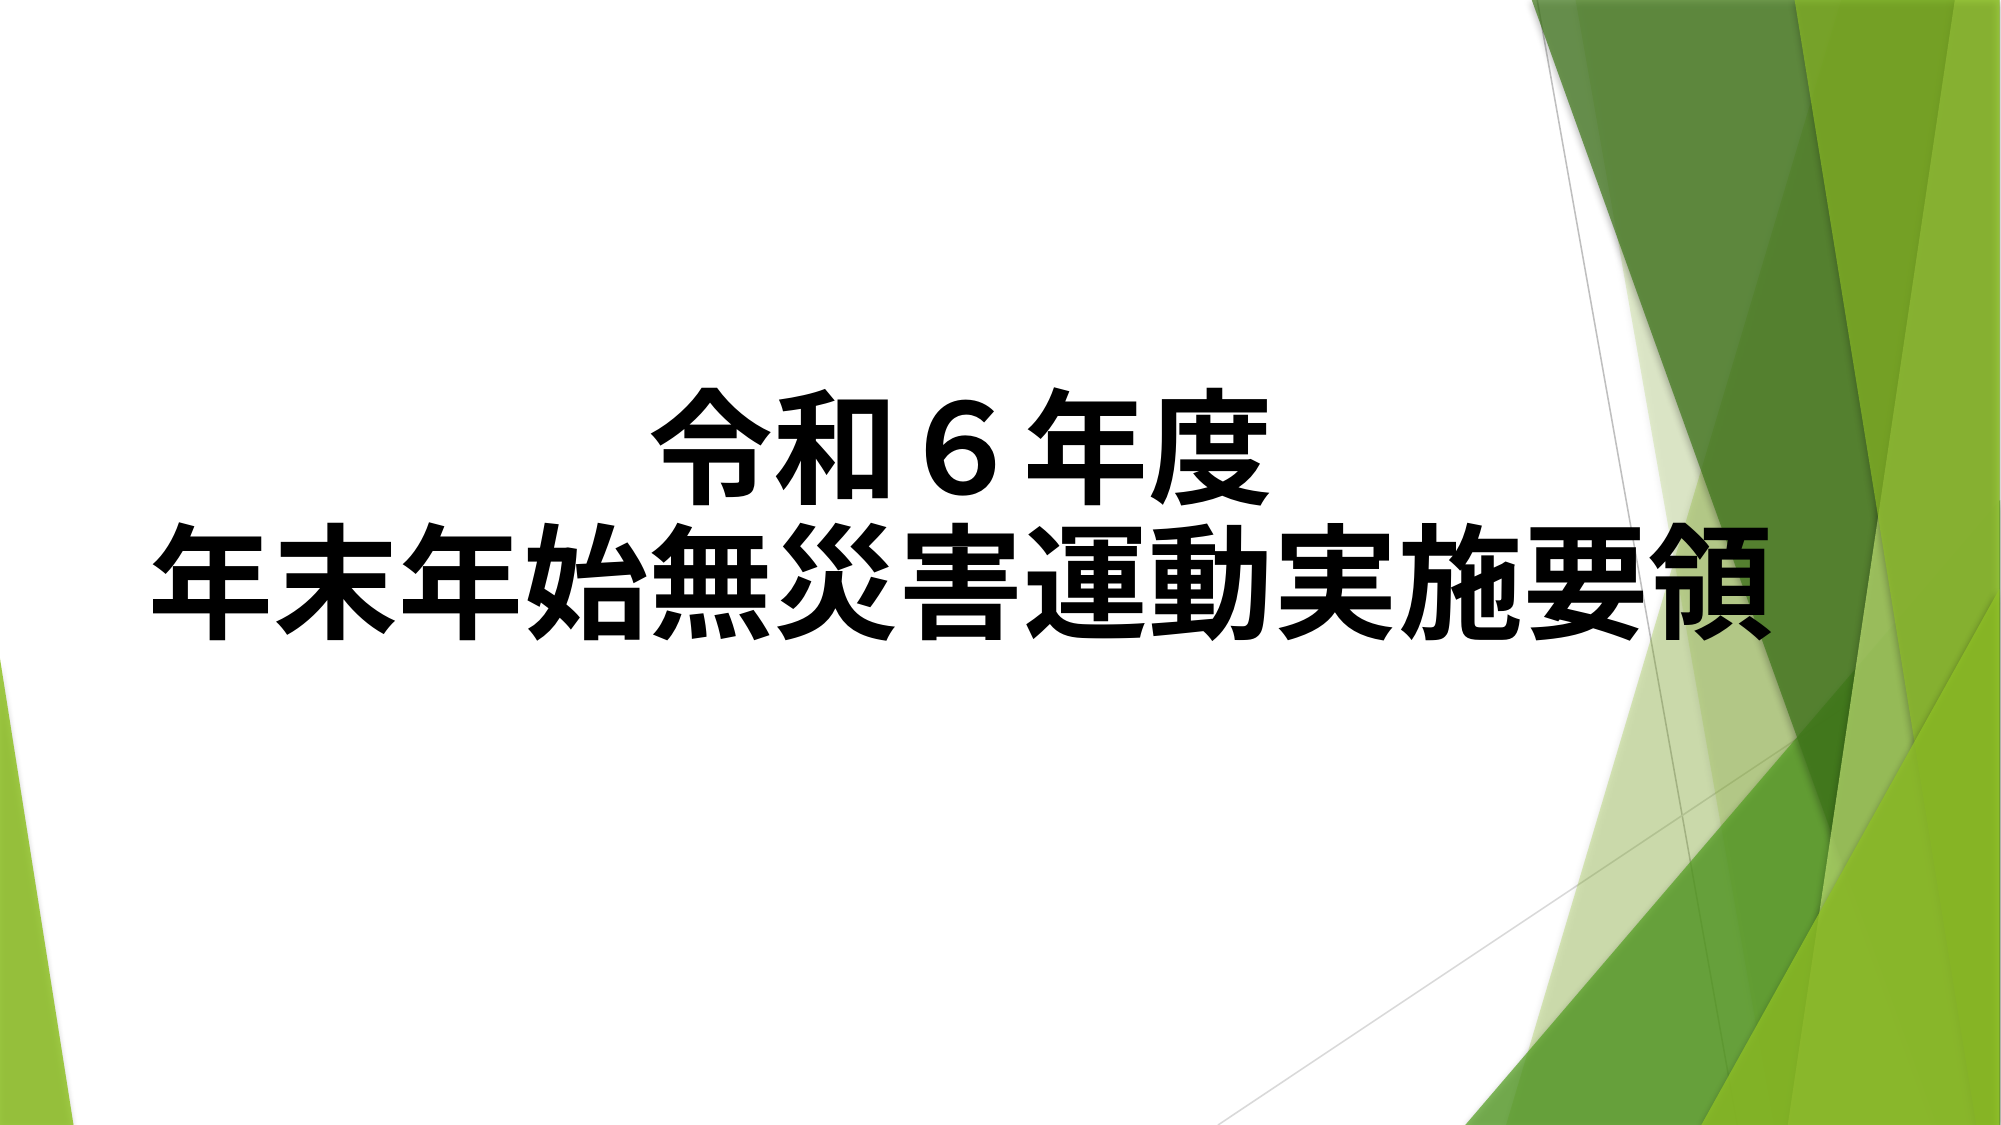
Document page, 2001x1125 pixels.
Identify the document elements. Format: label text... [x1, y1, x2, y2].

text_box 令和６年度 年末年始無災害運動実施要領 [133, 362, 1789, 681]
